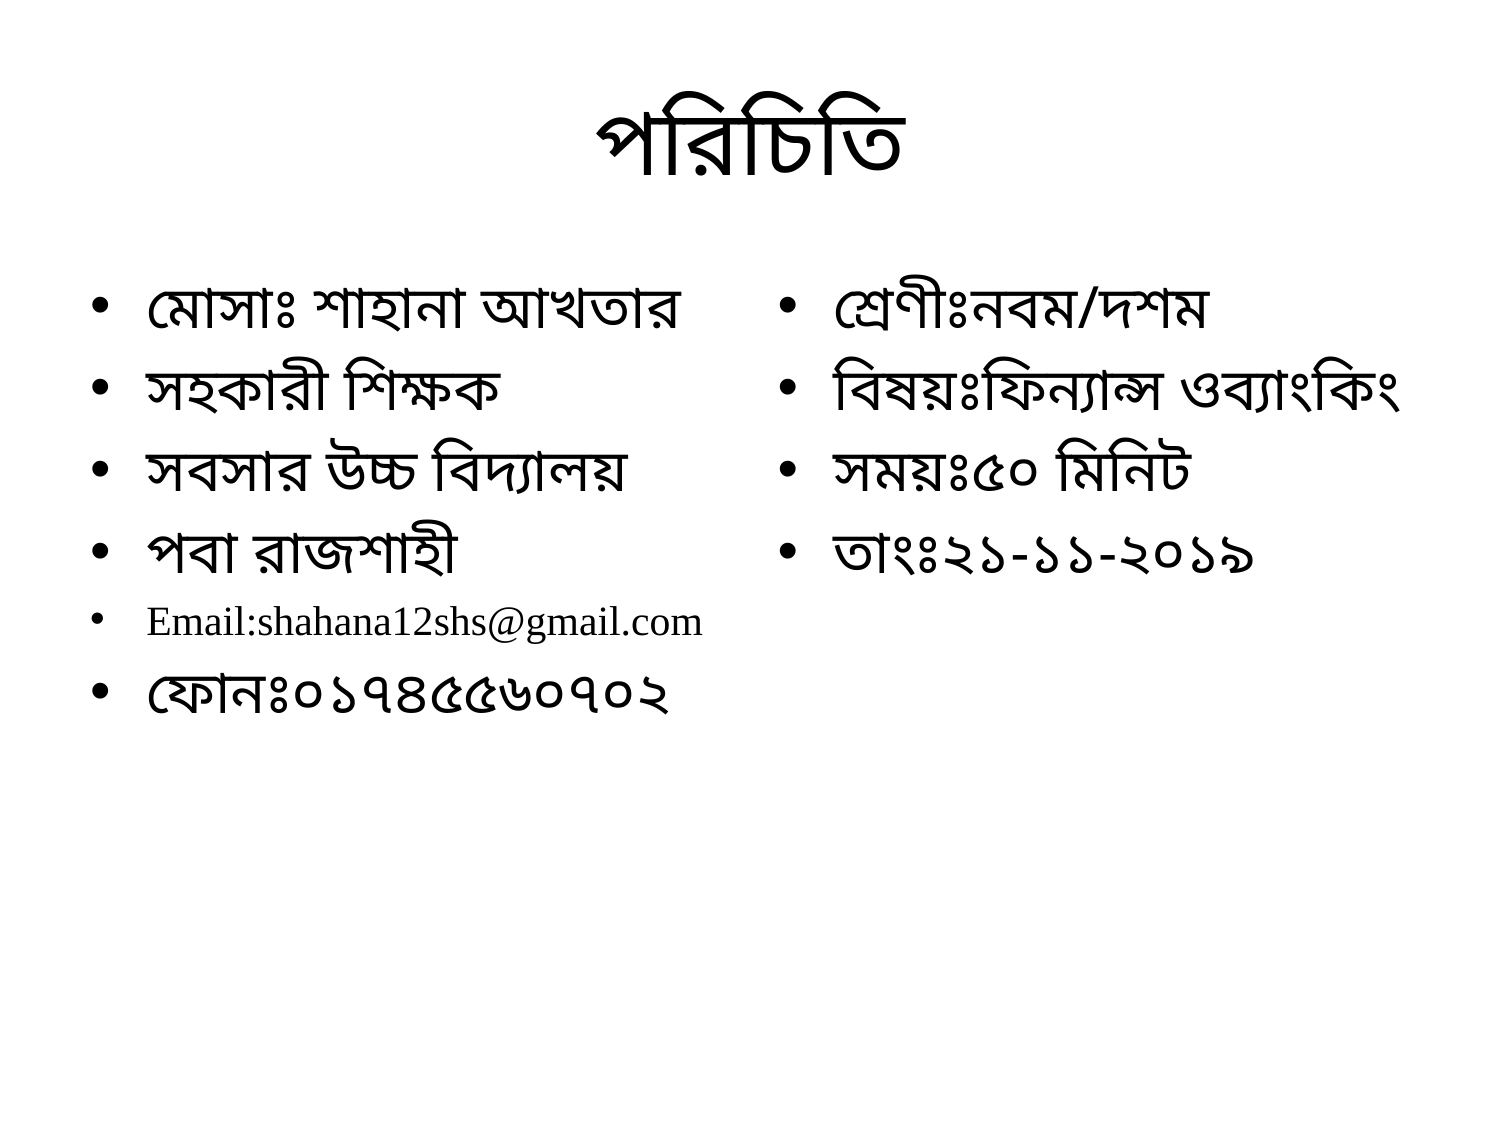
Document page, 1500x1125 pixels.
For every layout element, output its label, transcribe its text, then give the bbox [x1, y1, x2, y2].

list শ্রেণীঃনবম/দশম বিষয়ঃফিন্যান্স ওব্যাংকিং সময়ঃ৫০ মিনিট তাংঃ২১-১১-২০১৯ [762, 262, 1425, 1005]
list মোসাঃ শাহানা আখতার সহকারী শিক্ষক সবসার উচ্চ বিদ্যালয় পবা রাজশাহী Email:shahana12shs@gmail.com ফোনঃ০১৭৪৫৫৬০৭০২ [75, 262, 738, 1005]
title পরিচিতি [75, 45, 1425, 233]
